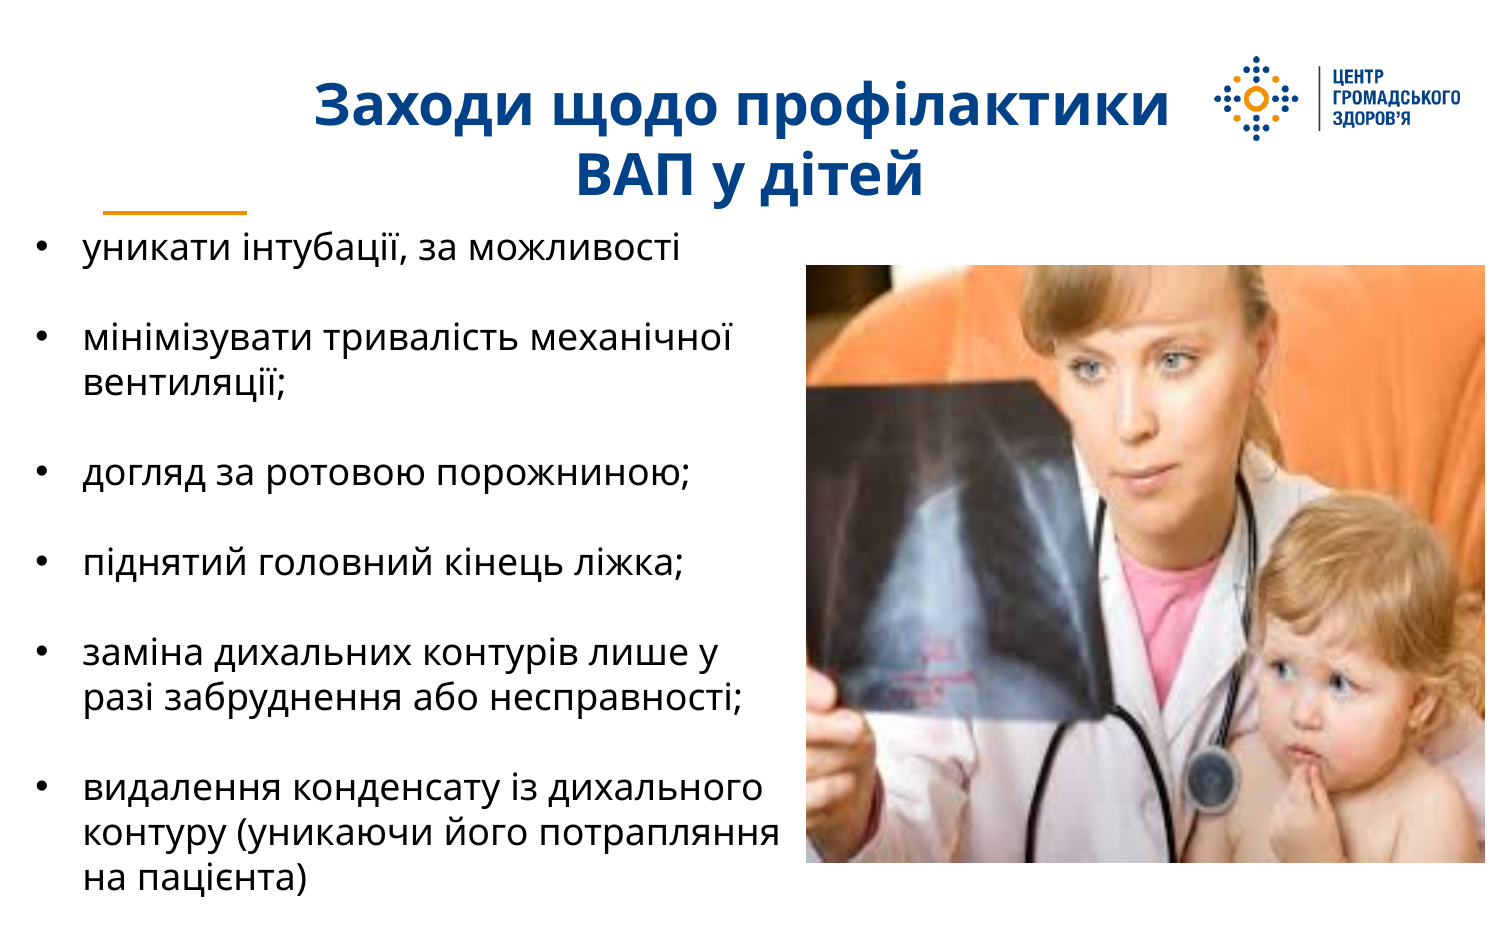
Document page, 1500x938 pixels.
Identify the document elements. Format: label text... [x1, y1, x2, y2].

text_box Заходи щодо профілактики ВАП у дітей [0, 59, 1500, 215]
picture [806, 265, 1485, 863]
text_box уникати інтубації, за можливості мінімізувати тривалість механічної вентиляції; догляд за ротовою порожниною; піднятий головний кінець ліжка; заміна дихальних контурів лише у разі забруднення або несправності; видалення конденсату із дихального контуру (уникаючи його потрапляння на пацієнта) [20, 215, 807, 906]
